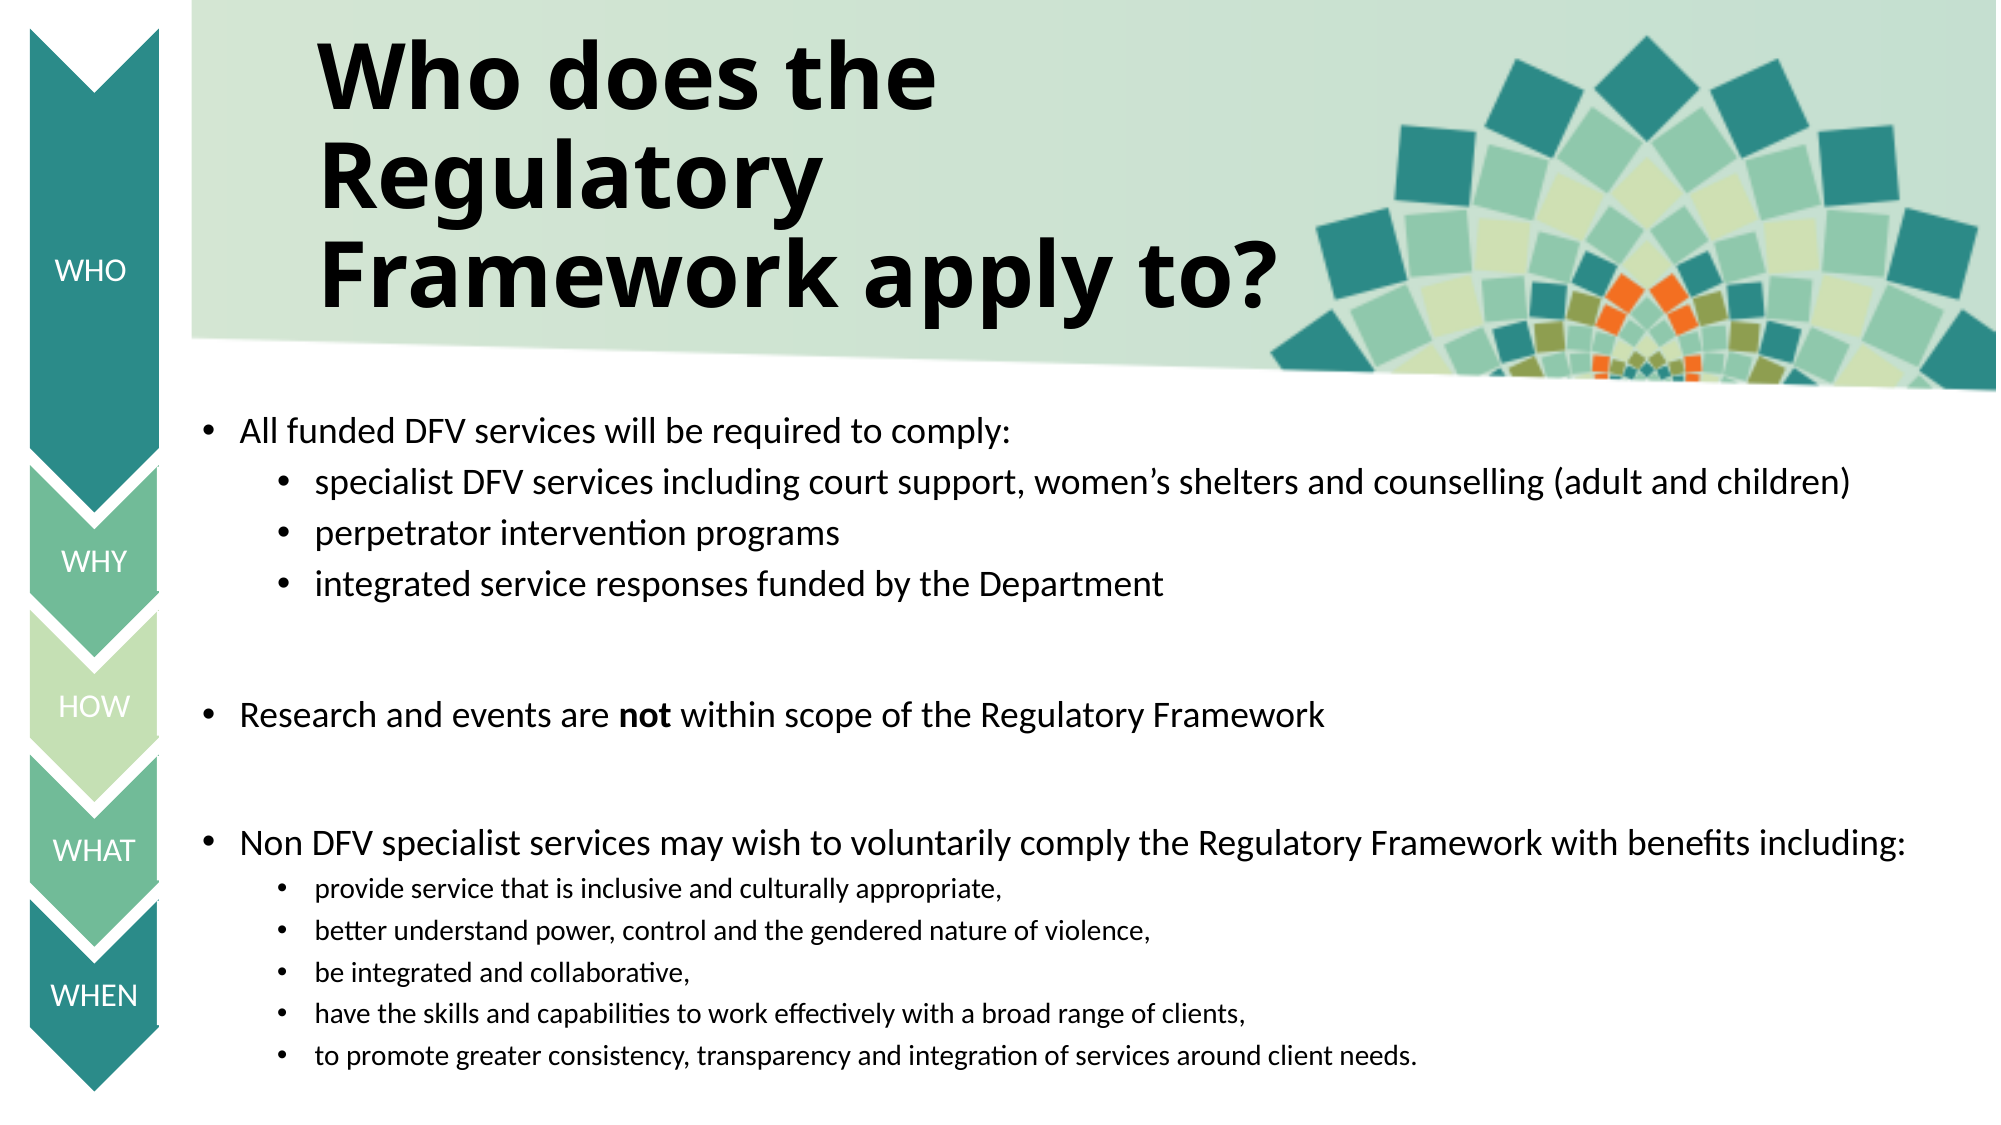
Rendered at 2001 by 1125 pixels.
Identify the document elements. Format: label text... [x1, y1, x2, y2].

picture [191, 0, 2000, 395]
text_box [28, 30, 346, 1091]
list All funded DFV services will be required to comply: specialist DFV services including court support, women’s shelters and counselling (adult and children) perpetrator intervention programs integrated service responses funded by the Department Research and events are not within scope of the Regulatory Framework Non DFV specialist services may wish to voluntarily comply the Regulatory Framework with benefits including: provide service that is inclusive and culturally appropriate, better understand power, control and the gendered nature of violence, be integrated and collaborative, have the skills and capabilities to work effectively with a broad range of clients, to promote greater consistency, transparency and integration of services around client needs. [346, 404, 1945, 1081]
